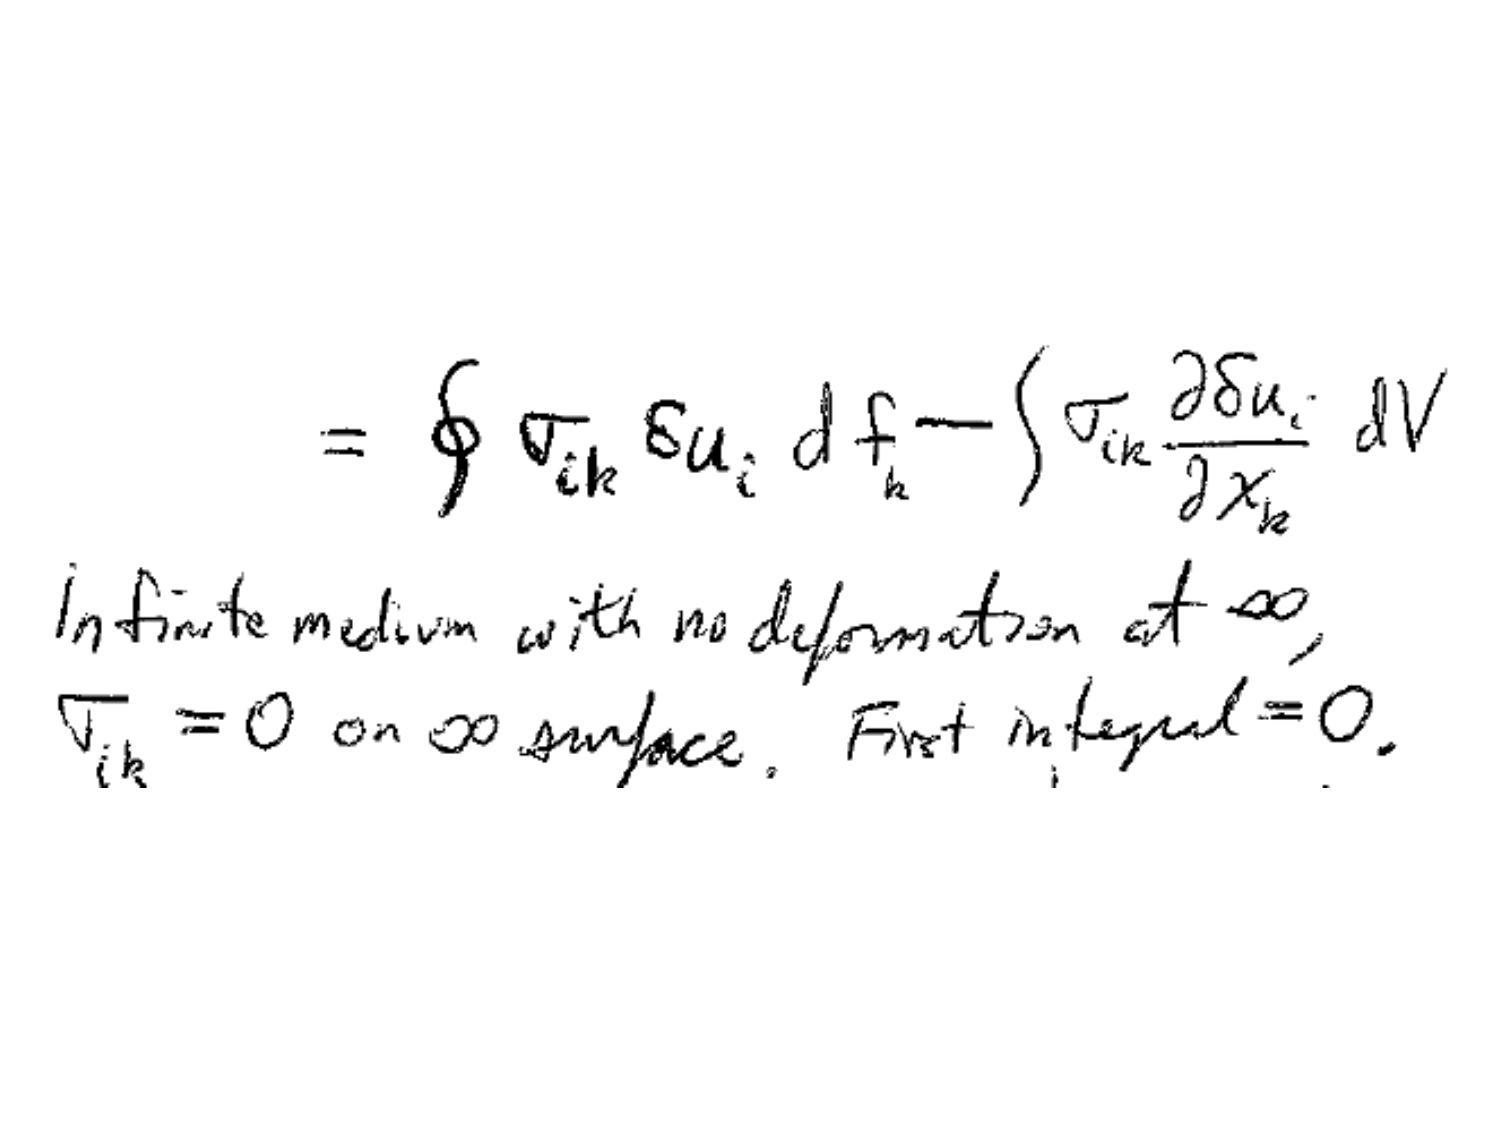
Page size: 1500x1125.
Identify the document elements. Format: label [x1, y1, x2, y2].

picture [15, 337, 1484, 788]
